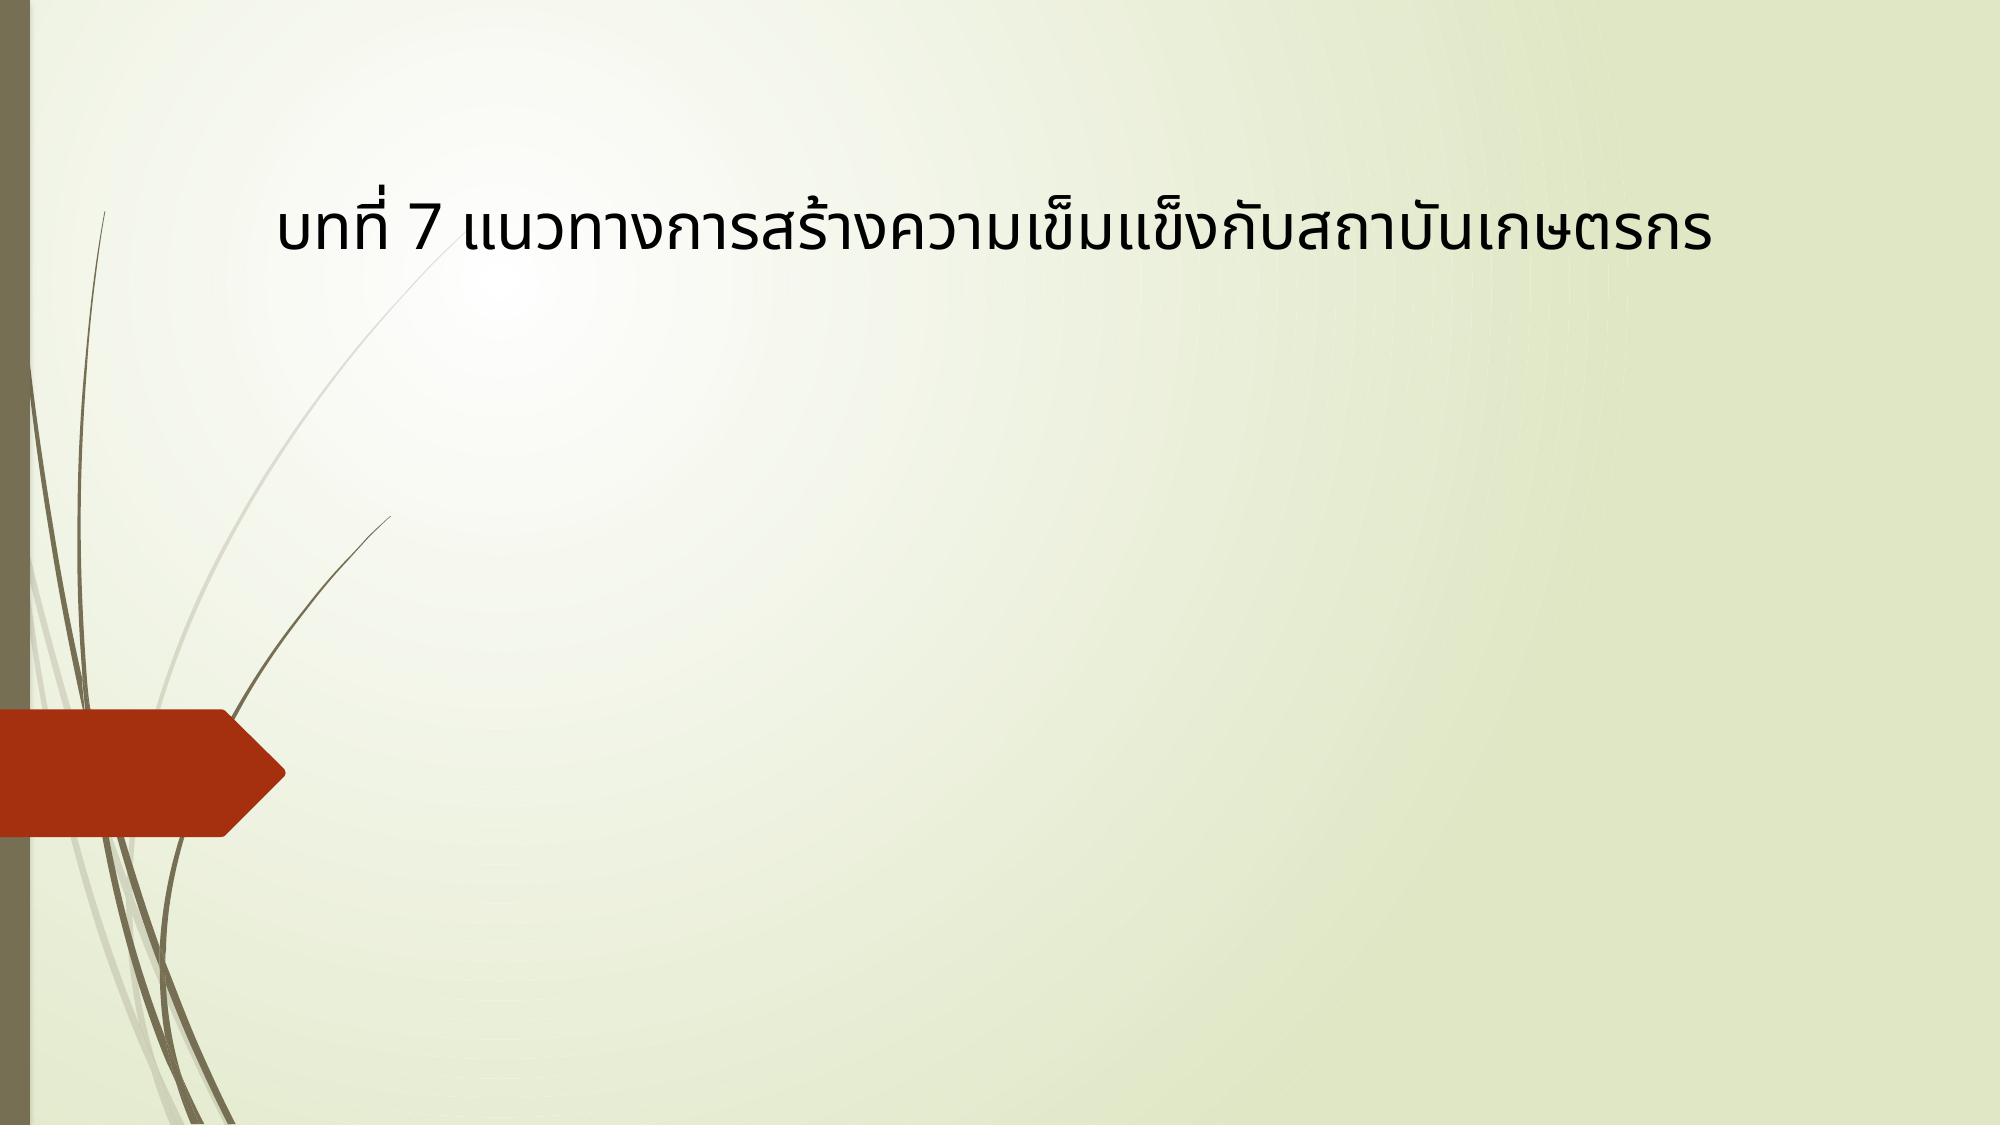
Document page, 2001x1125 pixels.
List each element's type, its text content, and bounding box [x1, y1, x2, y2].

title บทที่ 7 แนวทางการสร้างความเข็มแข็งกับสถาบันเกษตรกร [260, 122, 1761, 270]
